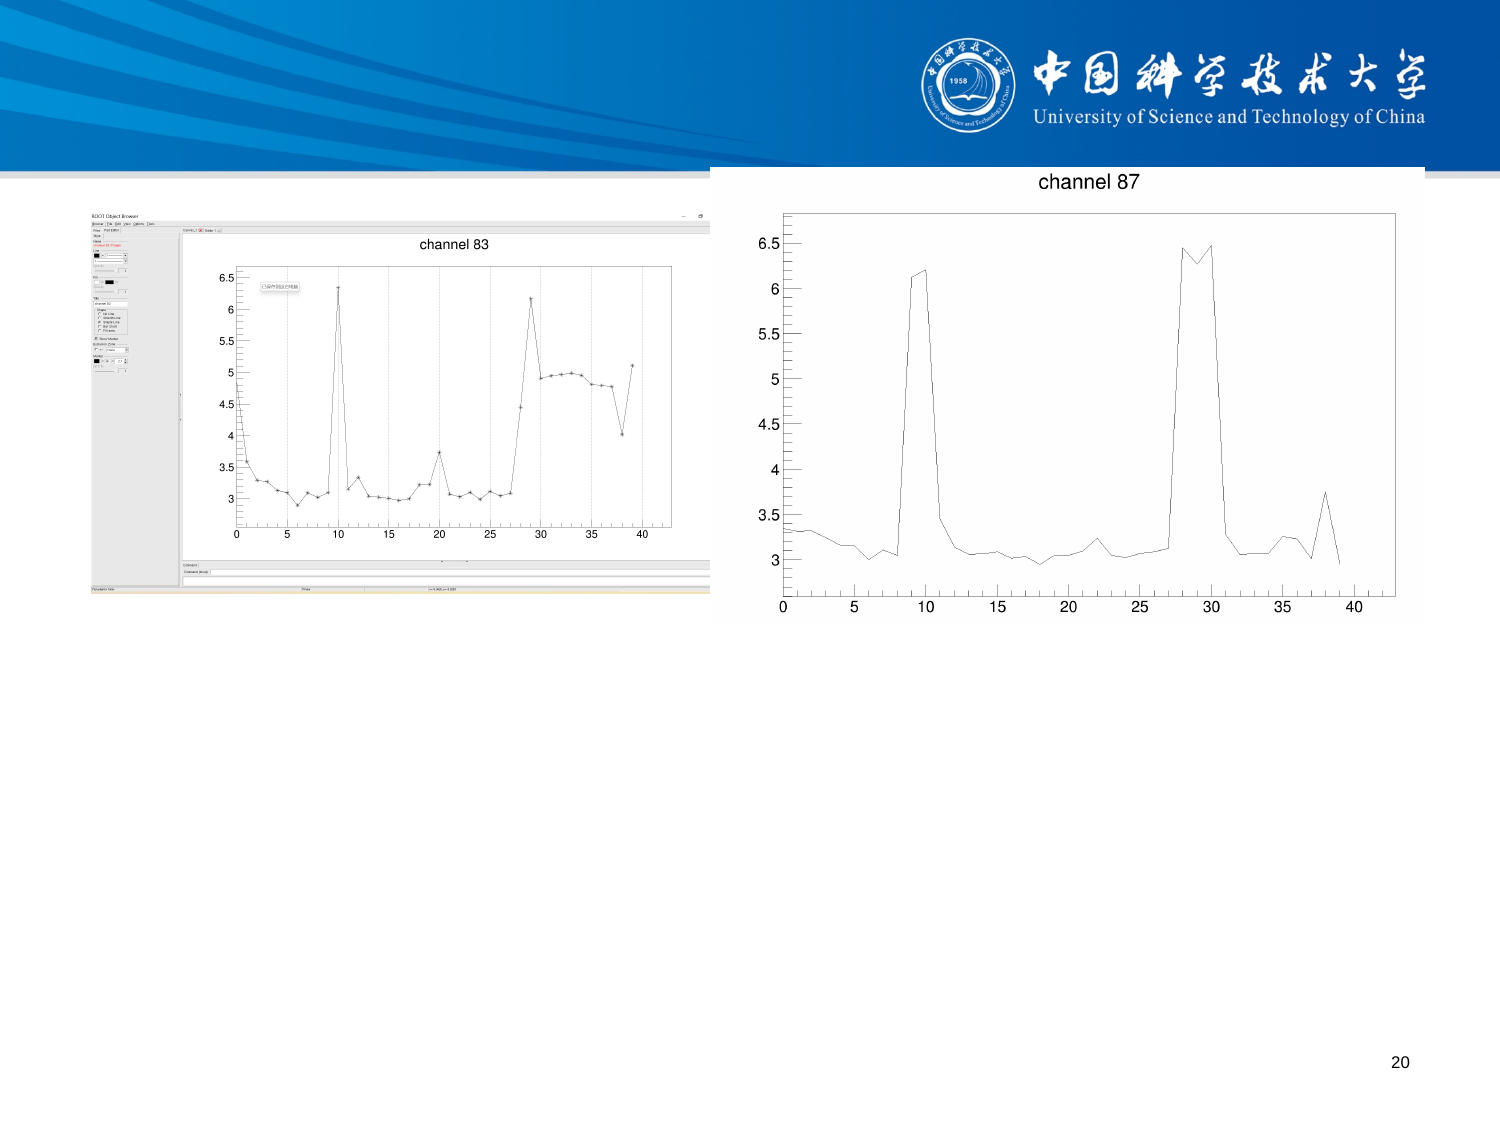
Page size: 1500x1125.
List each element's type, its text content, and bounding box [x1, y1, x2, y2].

picture [0, 0, 1500, 1125]
slide_number 20 [1074, 1024, 1425, 1103]
